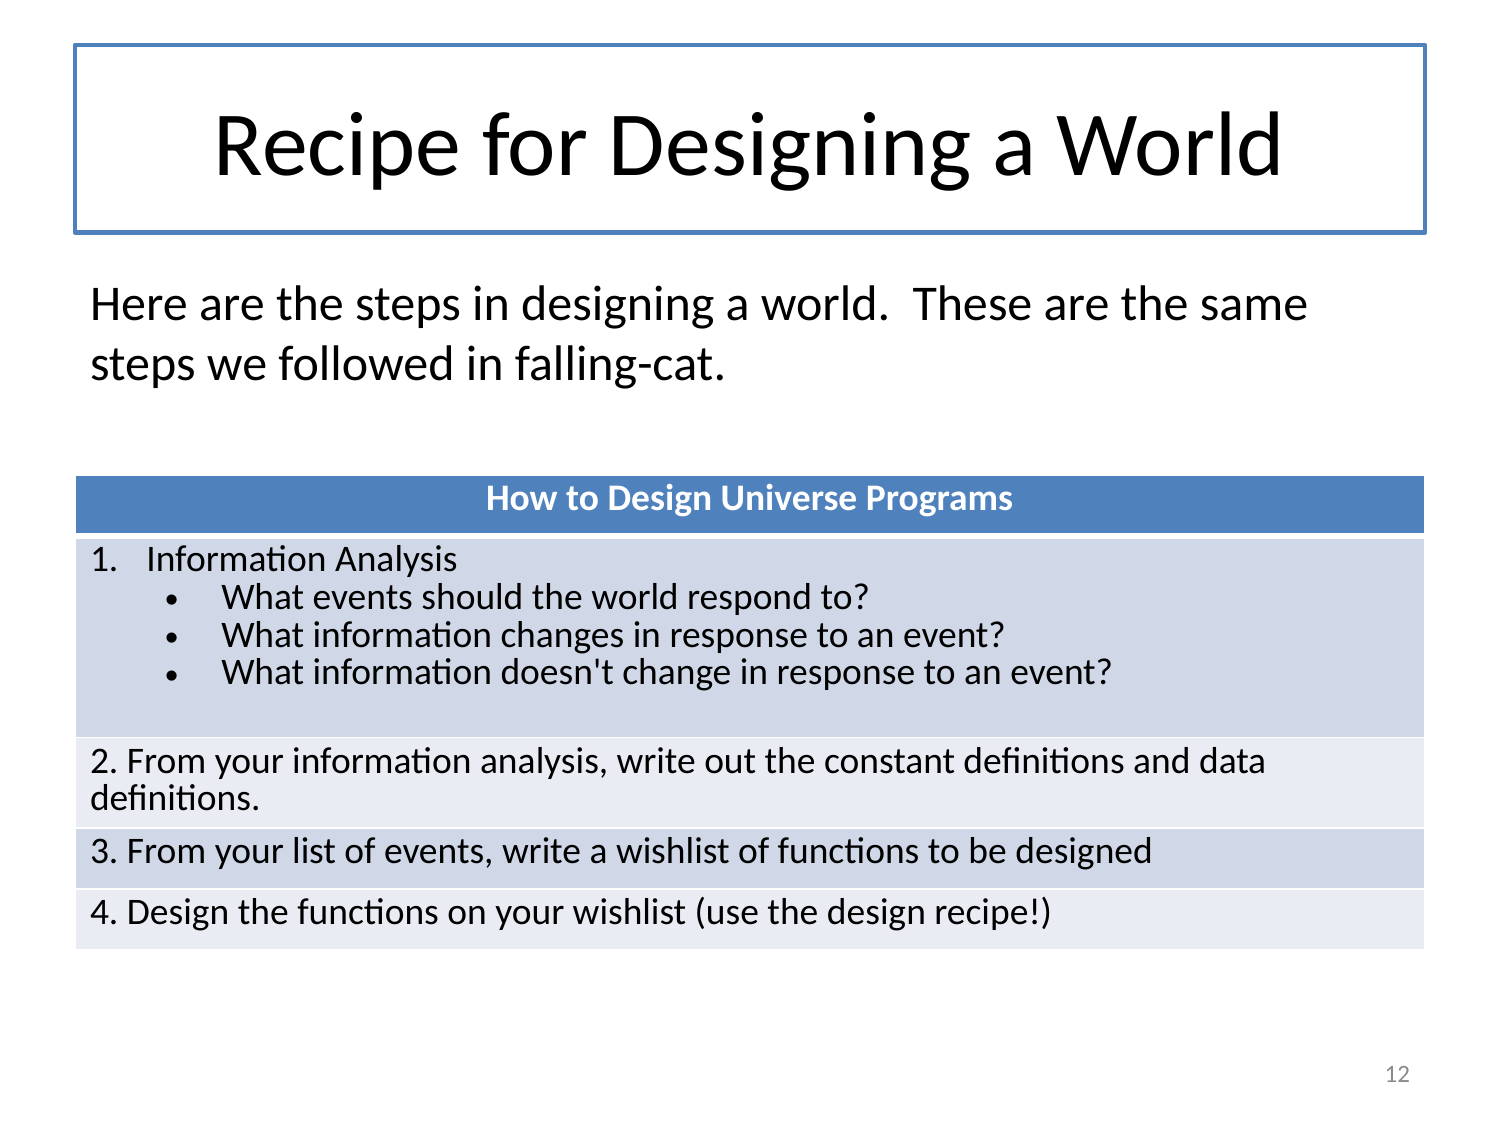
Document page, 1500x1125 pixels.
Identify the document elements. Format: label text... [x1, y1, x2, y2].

table_cell 4. Design the functions on your wishlist (use the design recipe!) [76, 890, 1424, 949]
table_cell 2. From your information analysis, write out the constant definitions and data definitions. [76, 738, 1424, 827]
table_cell 3. From your list of events, write a wishlist of functions to be designed [76, 829, 1424, 888]
table_cell Information Analysis What events should the world respond to? What information changes in response to an event? What information doesn't change in response to an event? [76, 539, 1424, 737]
table_header How to Design Universe Programs [76, 476, 1424, 533]
list Here are the steps in designing a world. These are the same steps we followed in falling-cat. [75, 262, 1425, 400]
title Recipe for Designing a World [73, 43, 1427, 235]
slide_number 12 [1074, 1042, 1425, 1103]
